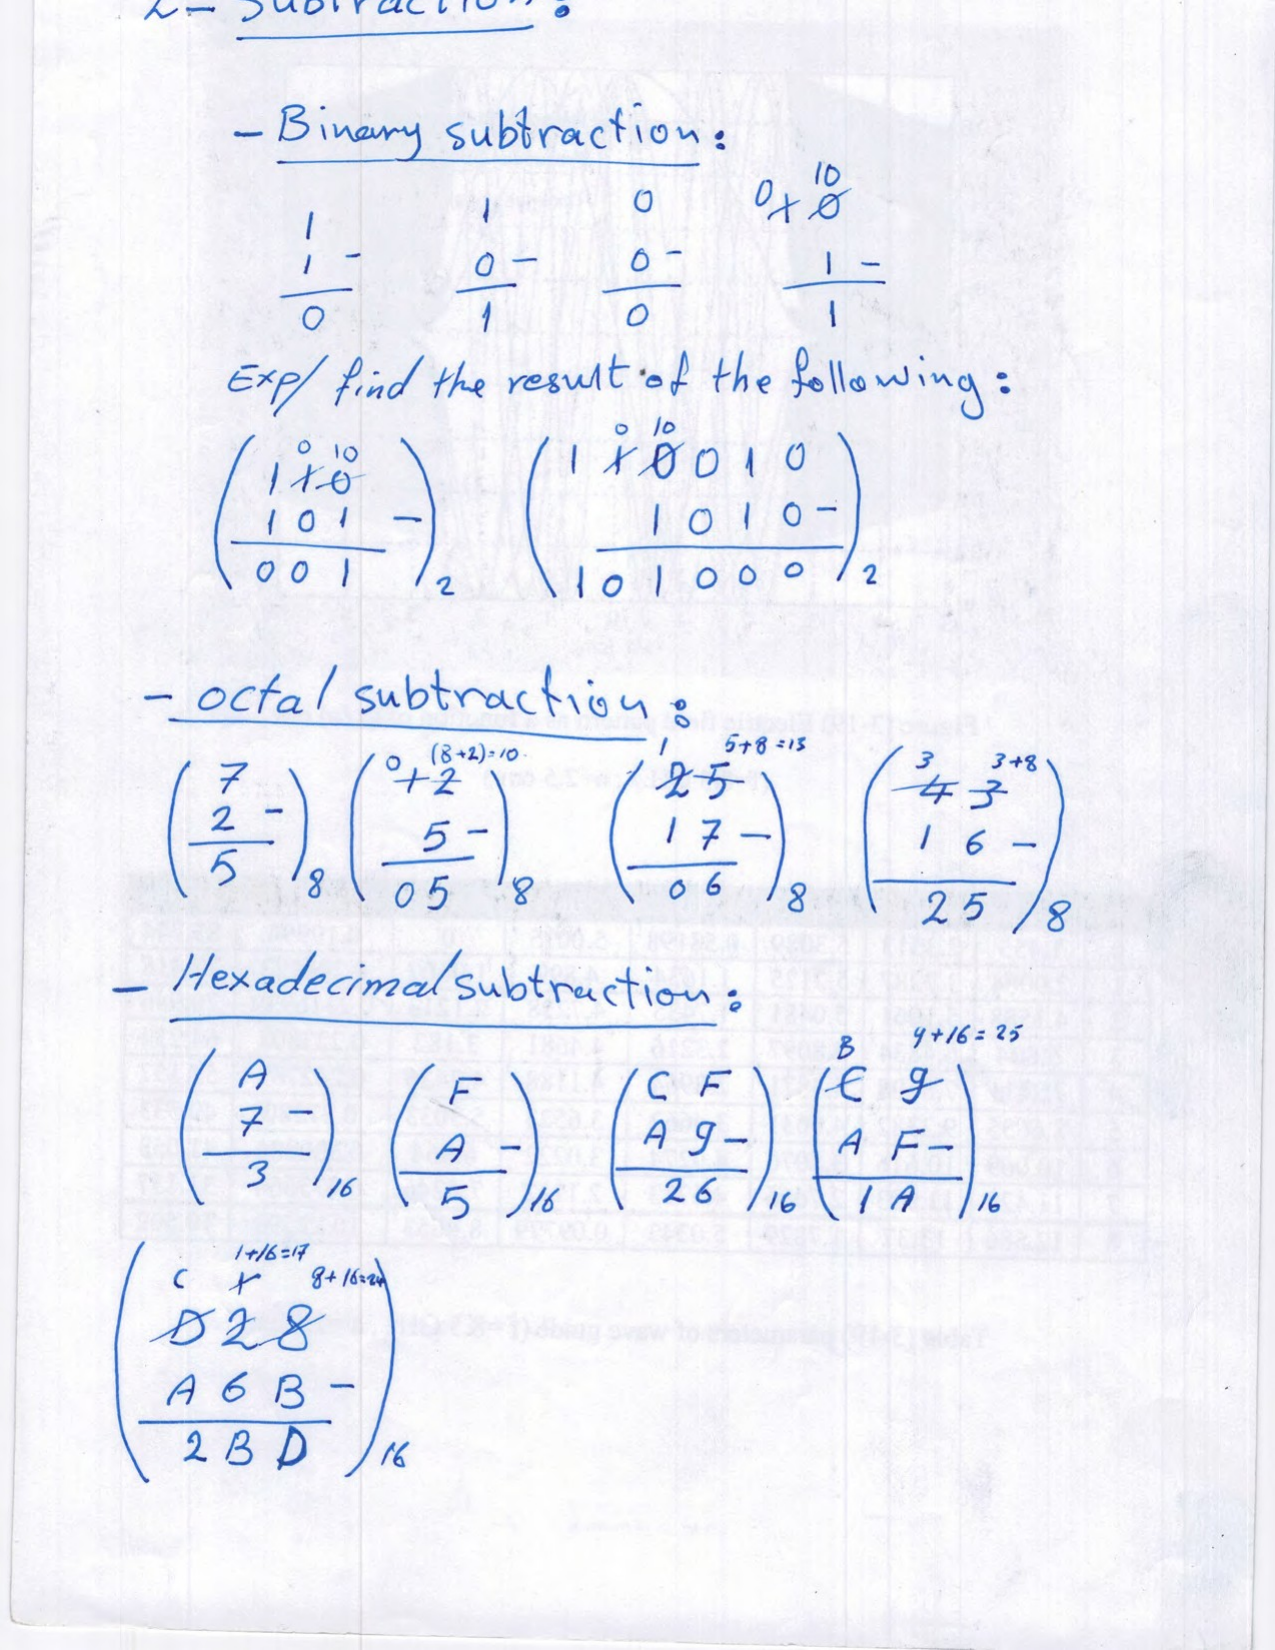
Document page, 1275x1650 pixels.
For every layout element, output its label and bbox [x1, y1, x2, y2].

text_box [0, 0, 1275, 1650]
